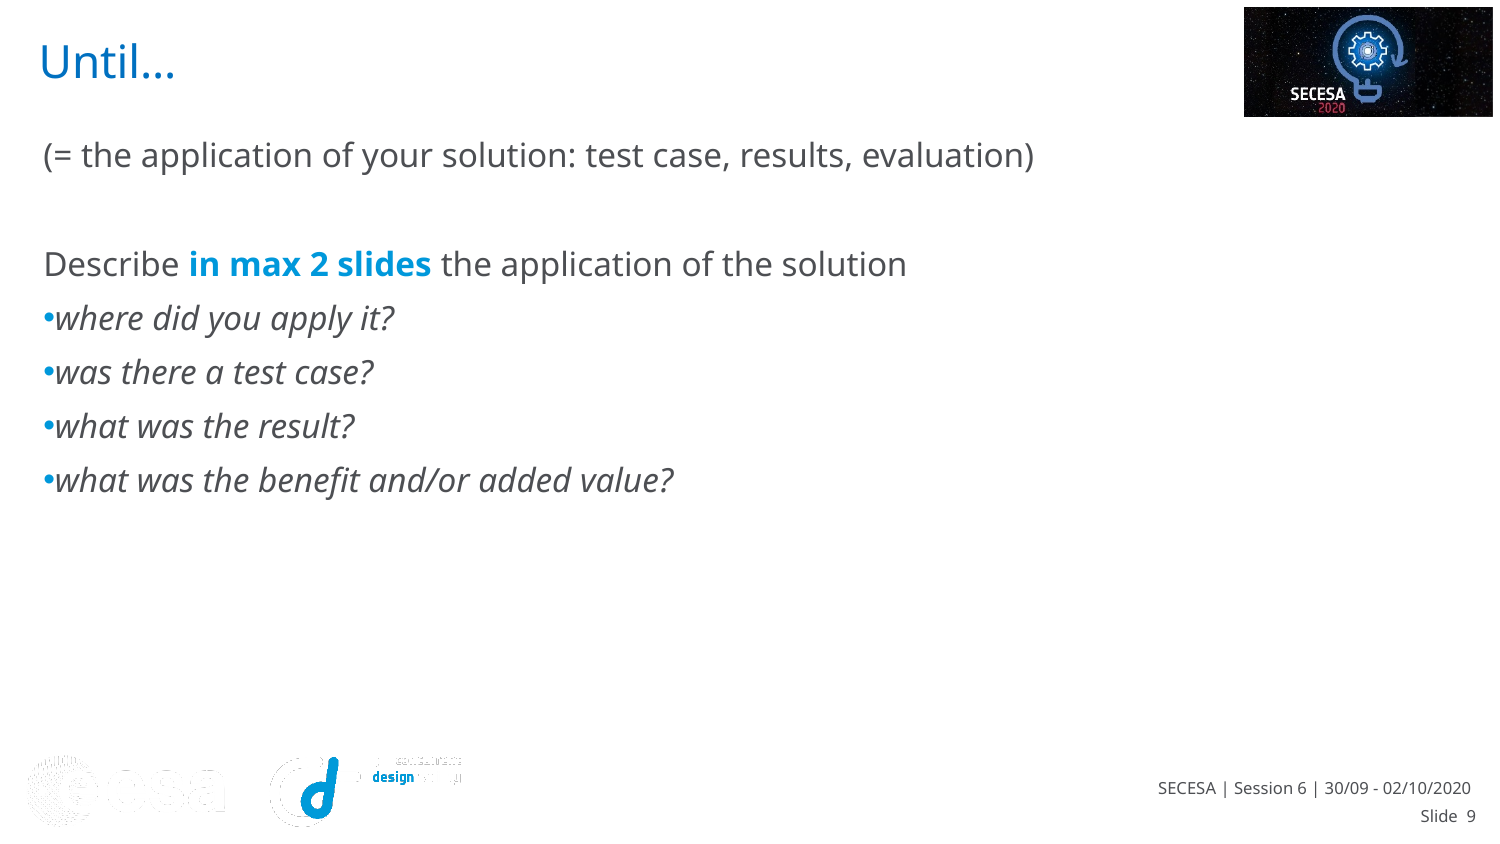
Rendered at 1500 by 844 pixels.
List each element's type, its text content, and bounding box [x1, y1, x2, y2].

picture [269, 754, 461, 827]
list (= the application of your solution: test case, results, evaluation) Describe in max 2 slides the application of the solution where did you apply it? was there a test case? what was the result? what was the benefit and/or added value? [28, 119, 1464, 747]
title Until… [23, 24, 1201, 96]
picture [26, 755, 225, 832]
picture [1244, 7, 1492, 117]
